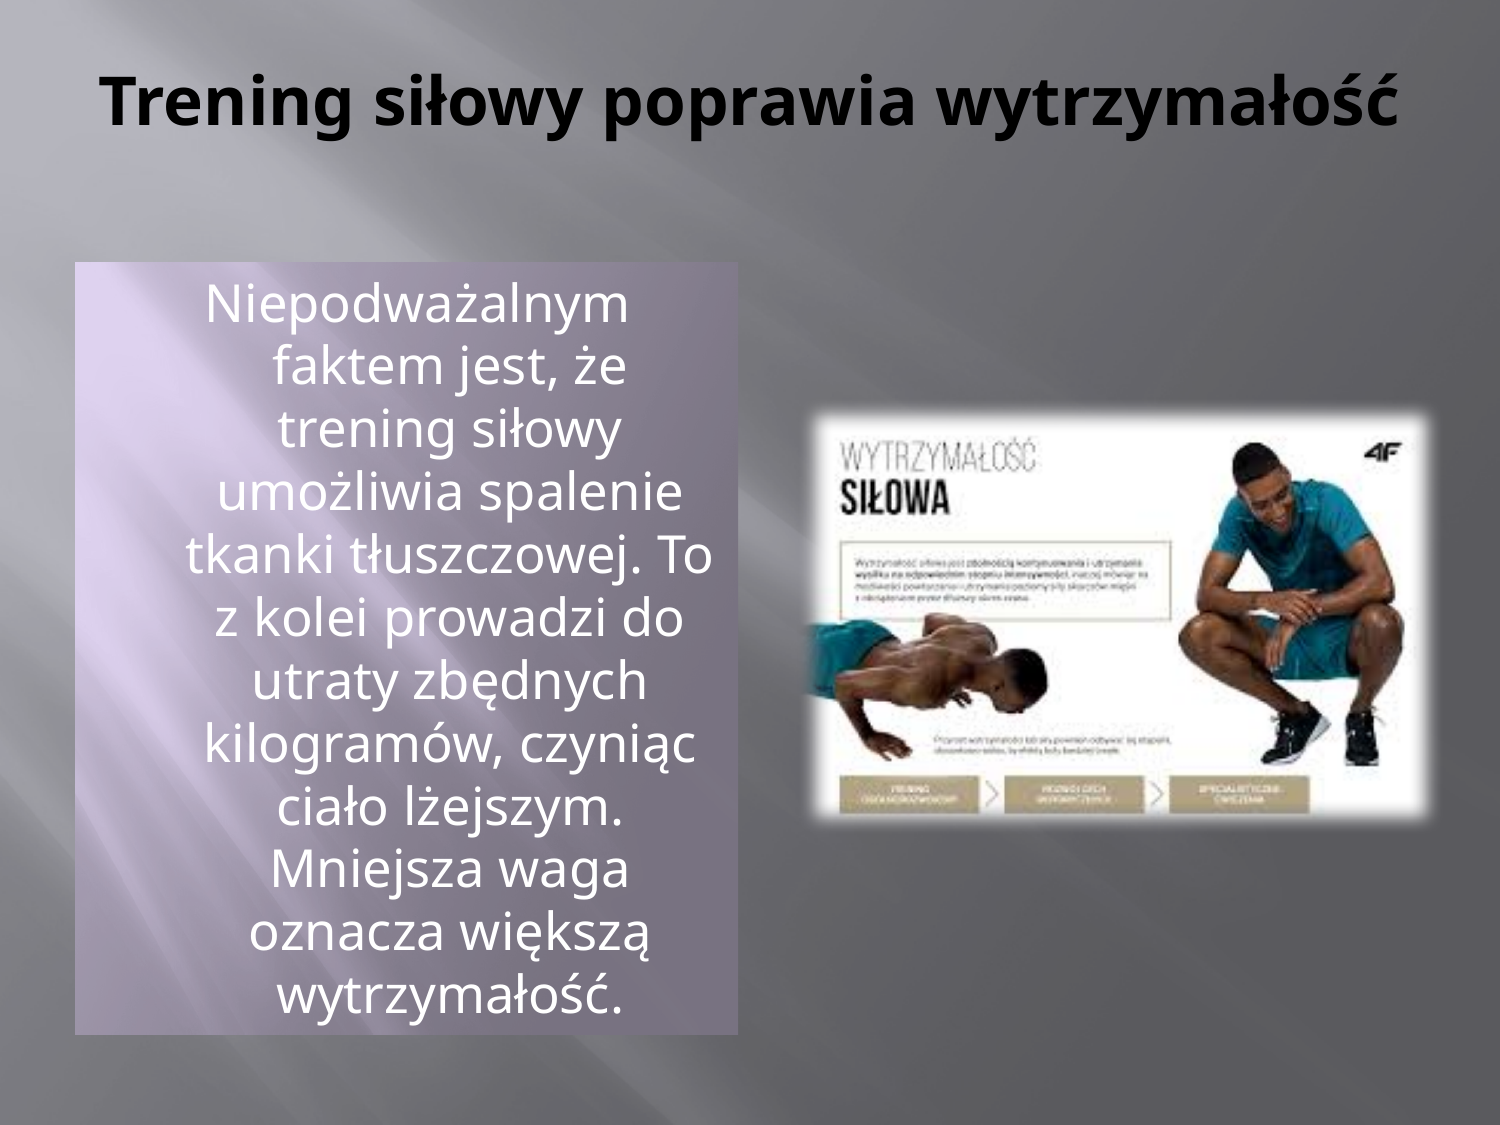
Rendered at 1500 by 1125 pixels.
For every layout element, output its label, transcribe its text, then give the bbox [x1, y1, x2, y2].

picture [796, 396, 1444, 836]
title Trening siłowy poprawia wytrzymałość [75, 45, 1425, 233]
list Niepodważalnym faktem jest, że trening siłowy umożliwia spalenie tkanki tłuszczowej. To z kolei prowadzi do utraty zbędnych kilogramów, czyniąc ciało lżejszym. Mniejsza waga oznacza większą wytrzymałość. [75, 262, 739, 1035]
